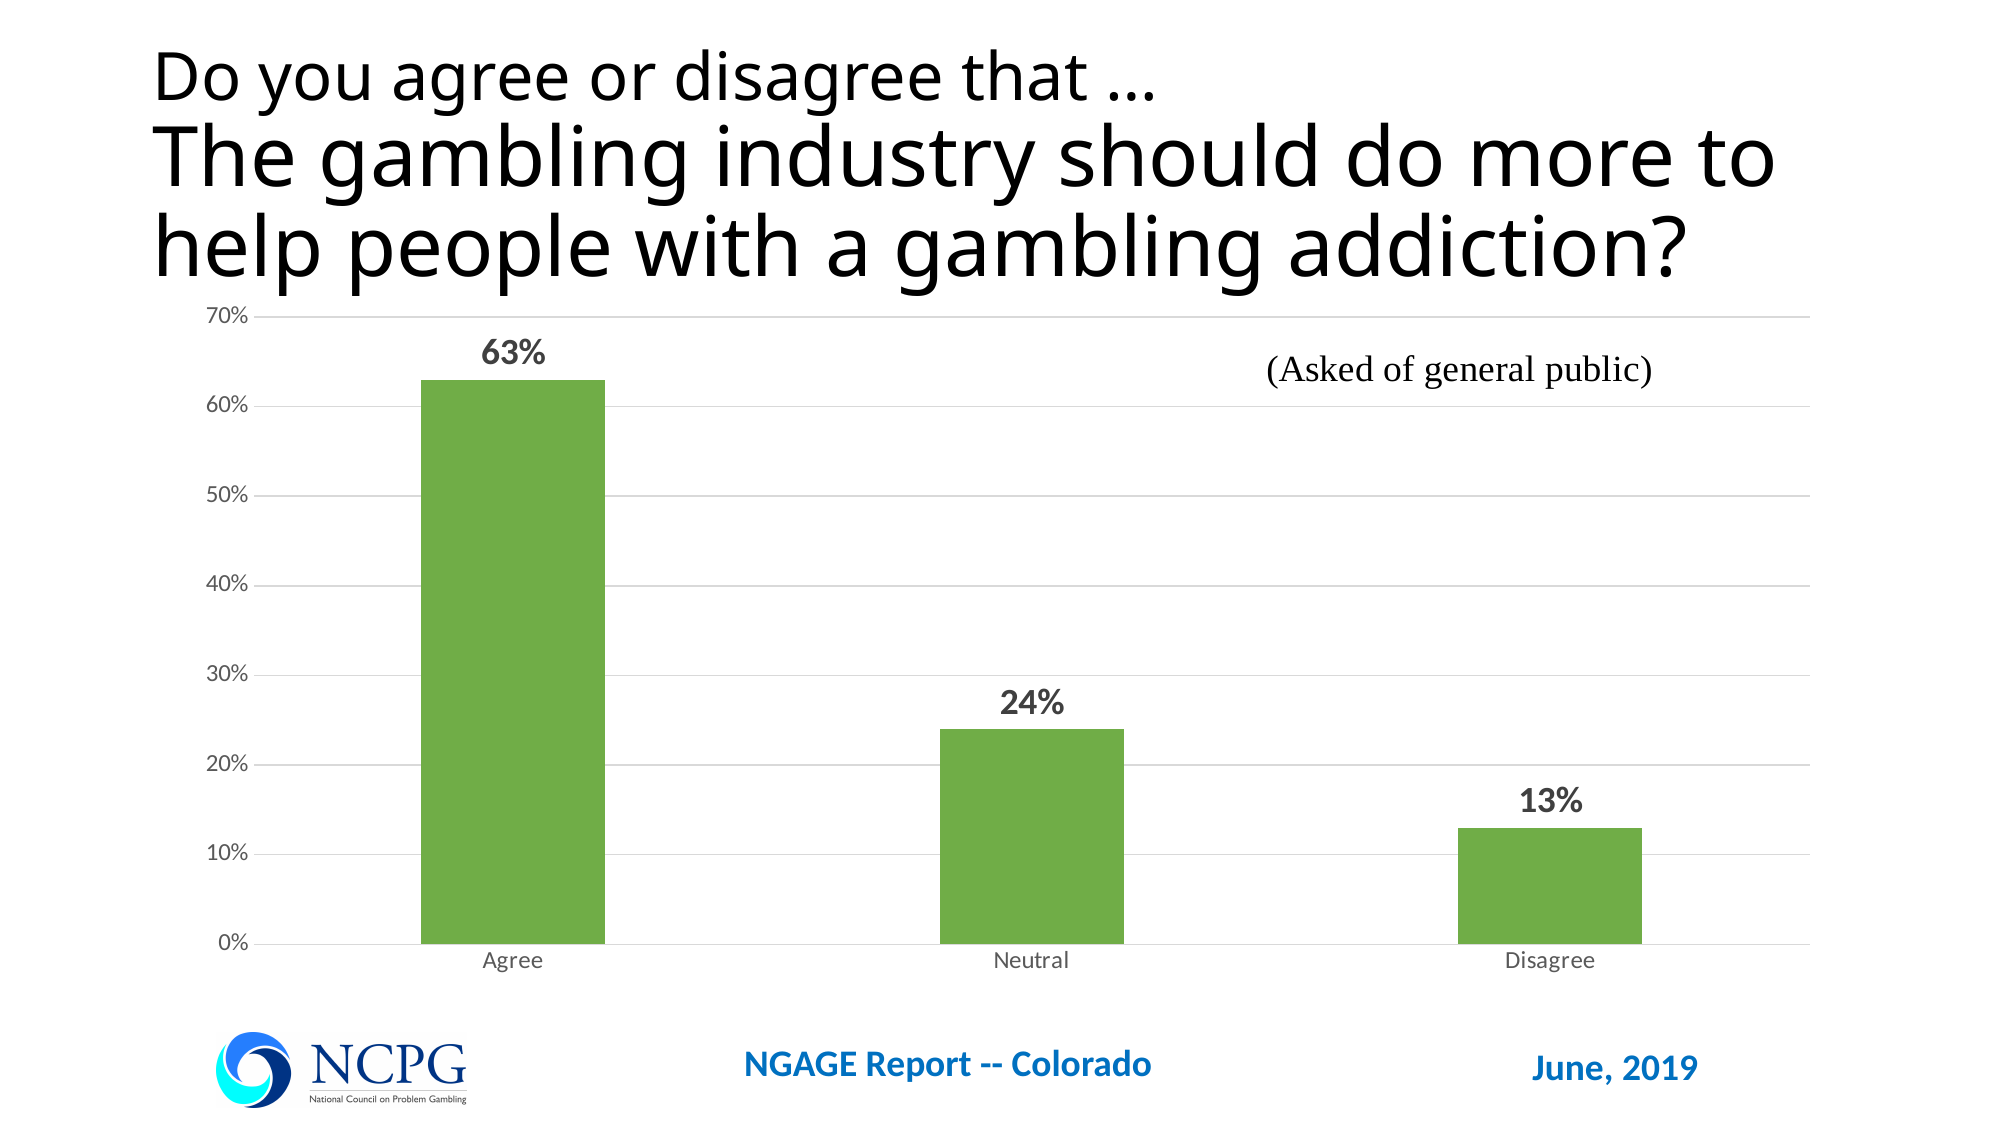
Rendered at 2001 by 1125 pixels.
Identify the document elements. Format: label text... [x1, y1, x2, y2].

picture [216, 1032, 467, 1108]
title Do you agree or disagree that … The gambling industry should do more to help people with a gambling addiction? [137, 59, 1863, 278]
chart [85, 304, 1811, 992]
